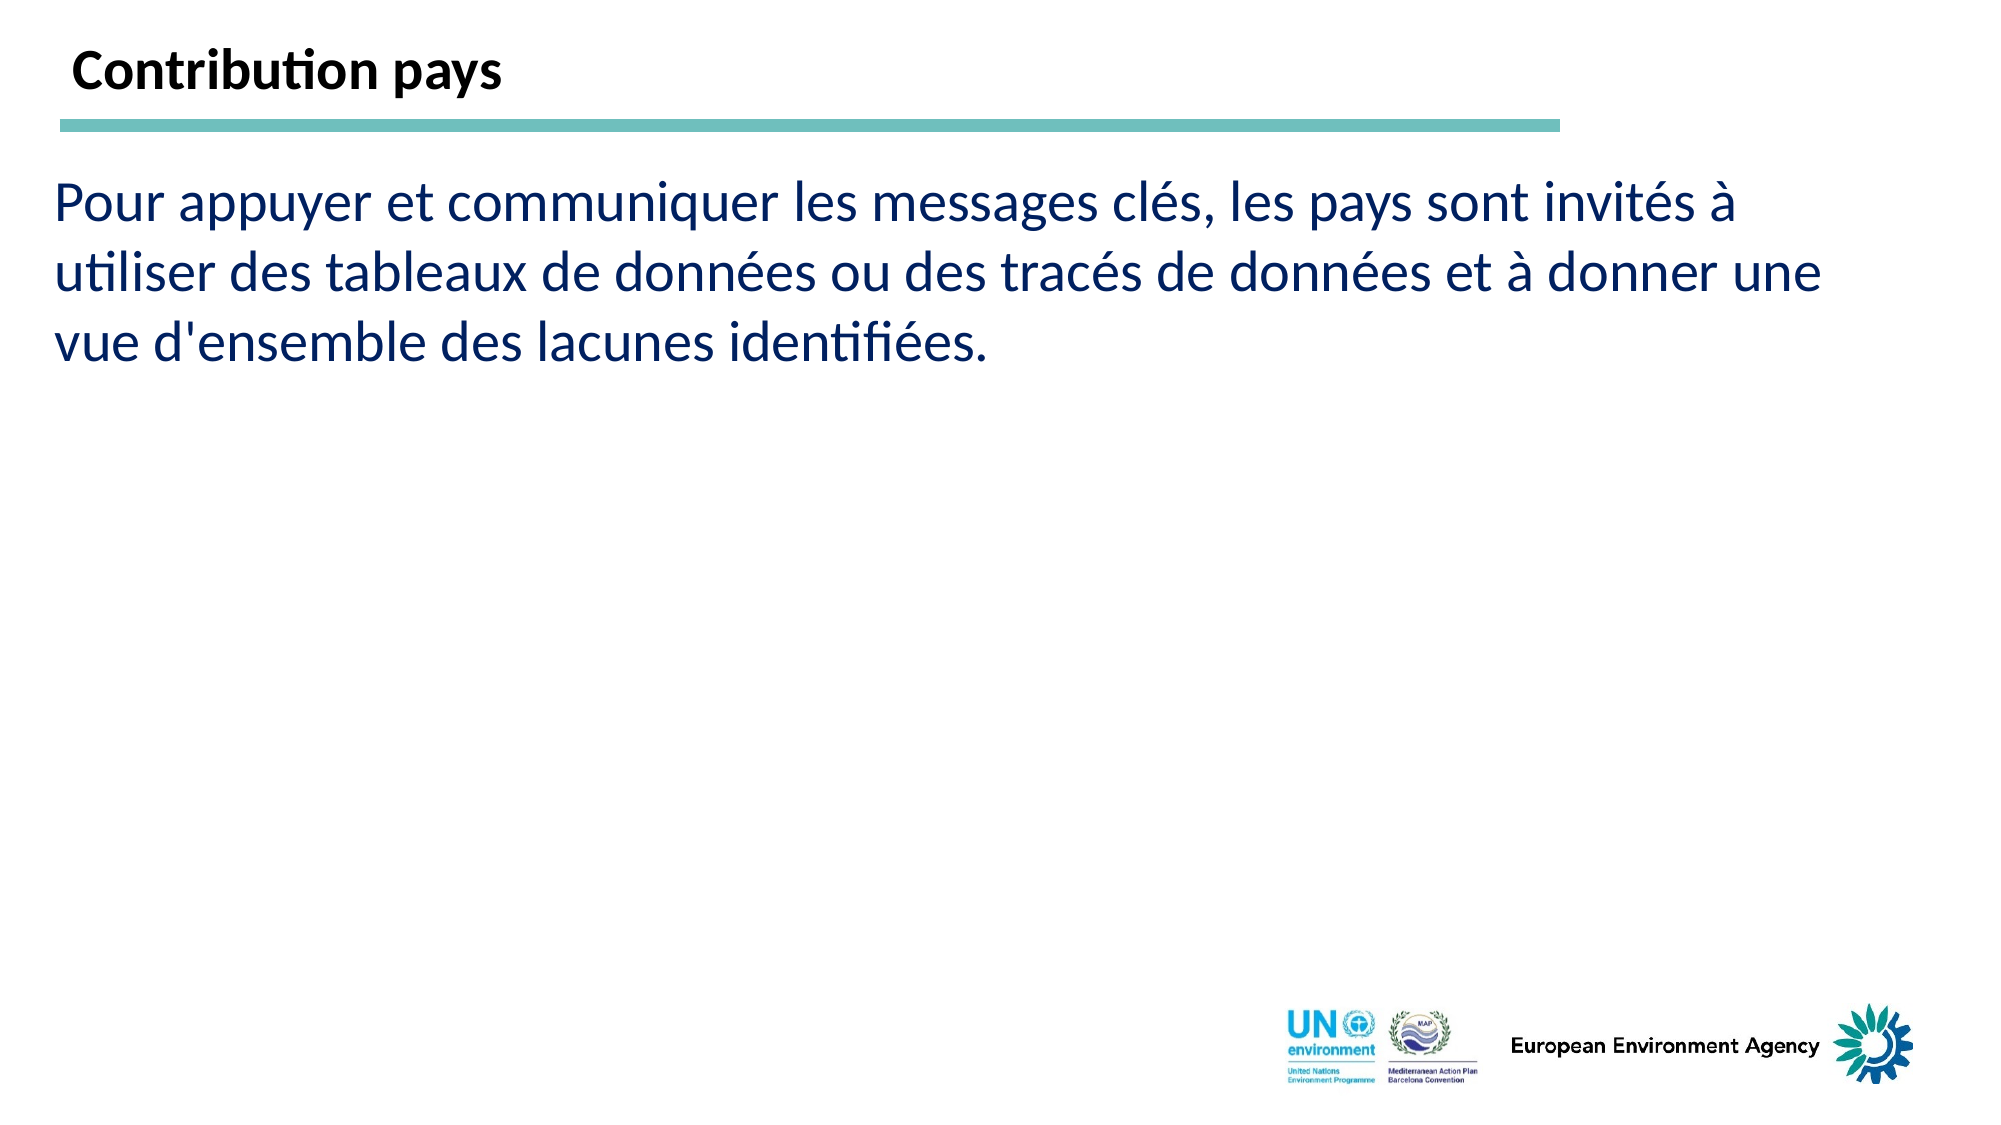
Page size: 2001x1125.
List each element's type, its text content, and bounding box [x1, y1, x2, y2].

text_box Pour appuyer et communiquer les messages clés, les pays sont invités à utiliser des tableaux de données ou des tracés de données et à donner une vue d'ensemble des lacunes identifiées. [40, 155, 1923, 653]
list Contribution pays [57, 31, 1943, 136]
picture [1274, 997, 1493, 1097]
picture [1512, 1003, 1913, 1084]
